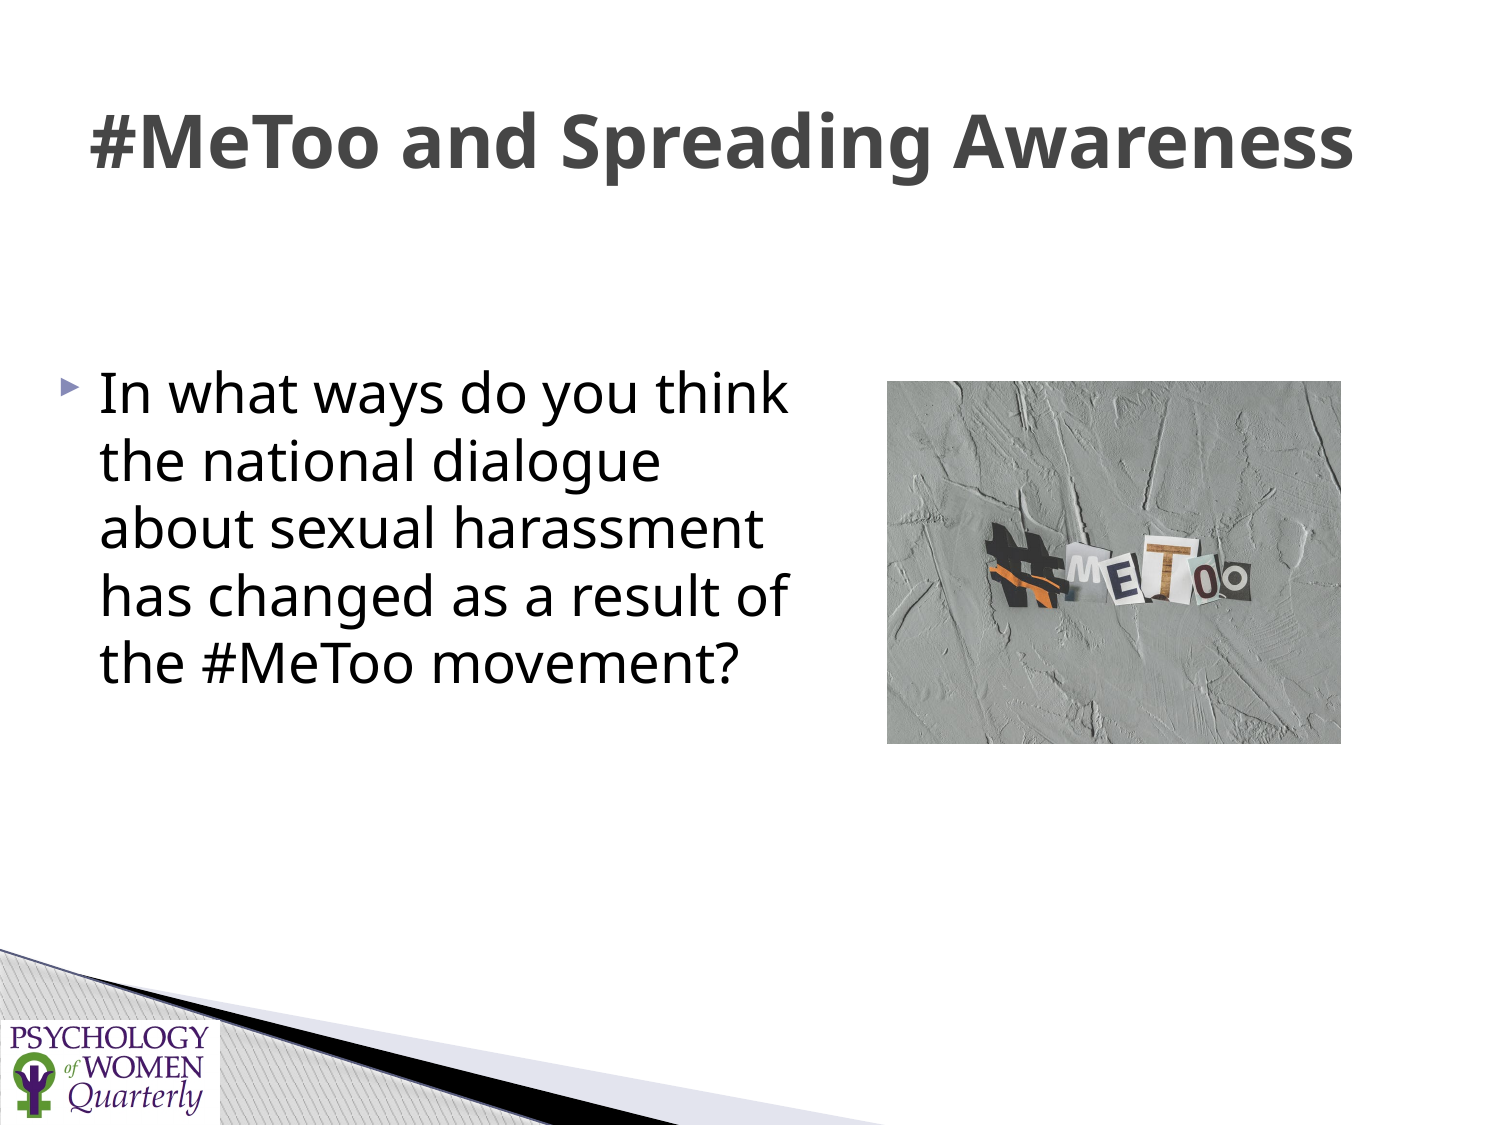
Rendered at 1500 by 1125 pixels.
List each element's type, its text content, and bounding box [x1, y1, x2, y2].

picture [887, 380, 1341, 744]
title #MeToo and Spreading Awareness [75, 45, 1425, 233]
list In what ways do you think the national dialogue about sexual harassment has changed as a result of the #MeToo movement? [24, 350, 825, 1093]
picture [0, 1020, 220, 1125]
